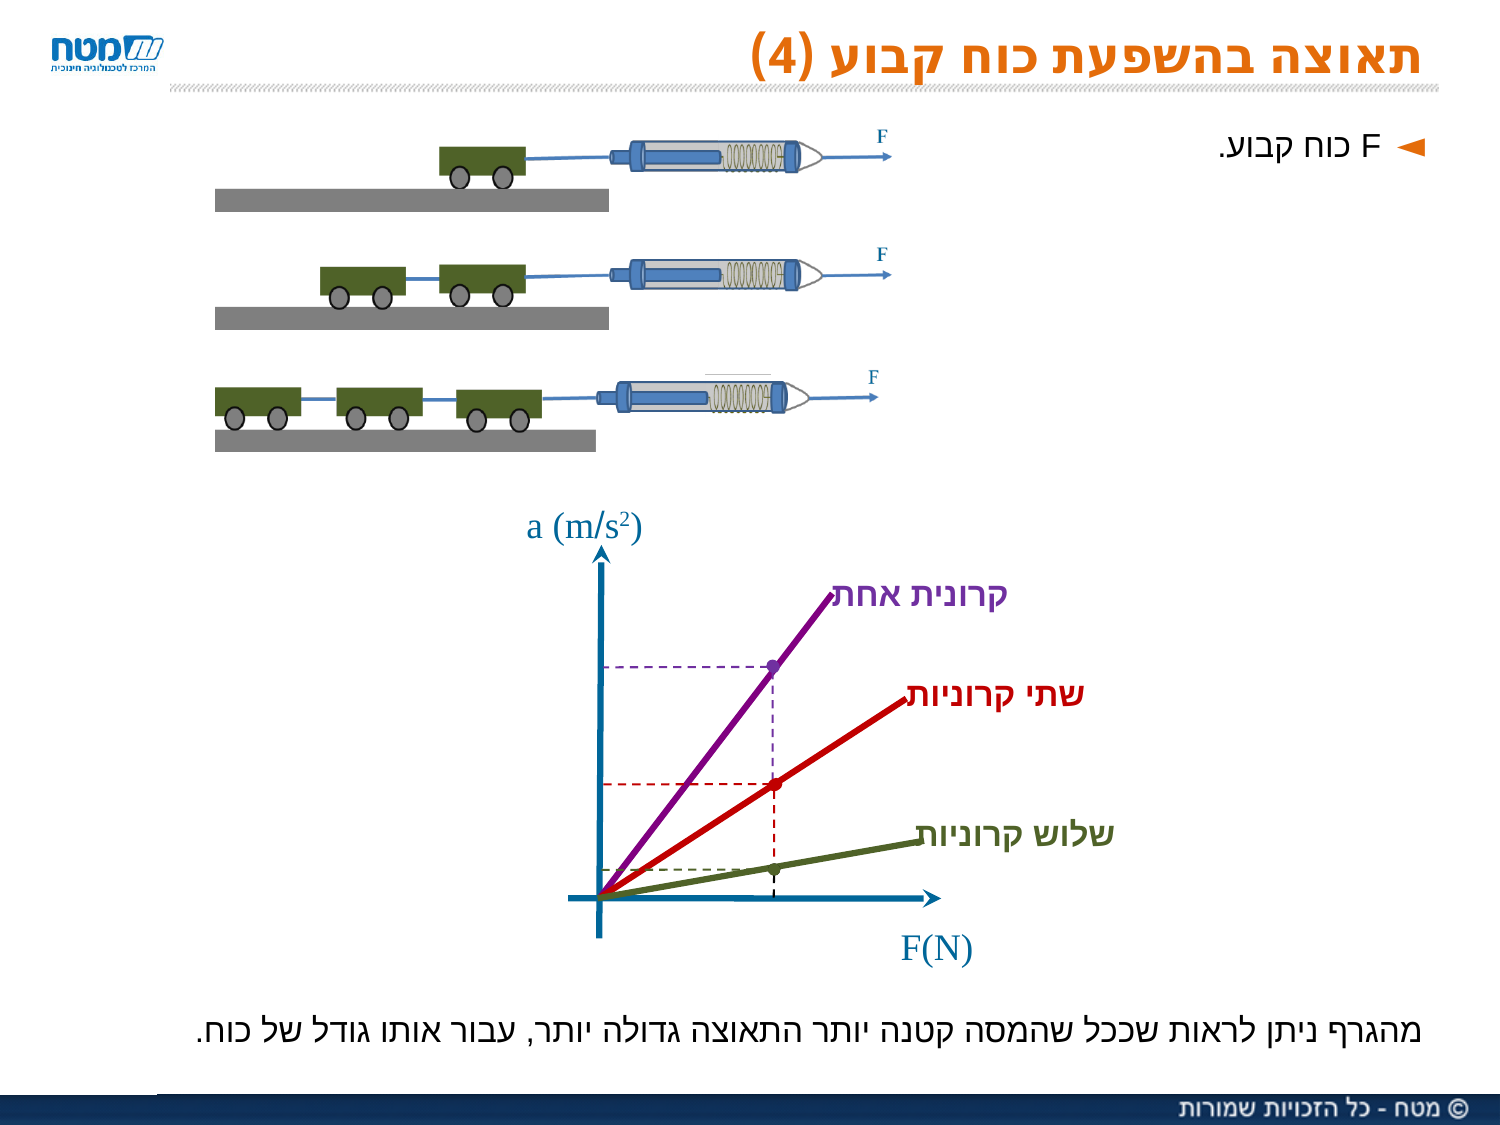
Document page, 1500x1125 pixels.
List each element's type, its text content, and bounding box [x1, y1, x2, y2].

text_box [487, 492, 1131, 995]
picture [170, 81, 1439, 97]
picture [0, 1094, 1500, 1125]
list F כוח קבוע. מהגרף ניתן לראות שככל שהמסה קטנה יותר התאוצה גדולה יותר, עבור אותו גודל של כוח. [38, 116, 1440, 1096]
title תאוצה בהשפעת כוח קבוע (4) [178, 15, 1439, 75]
picture [215, 117, 907, 453]
picture [41, 30, 165, 79]
